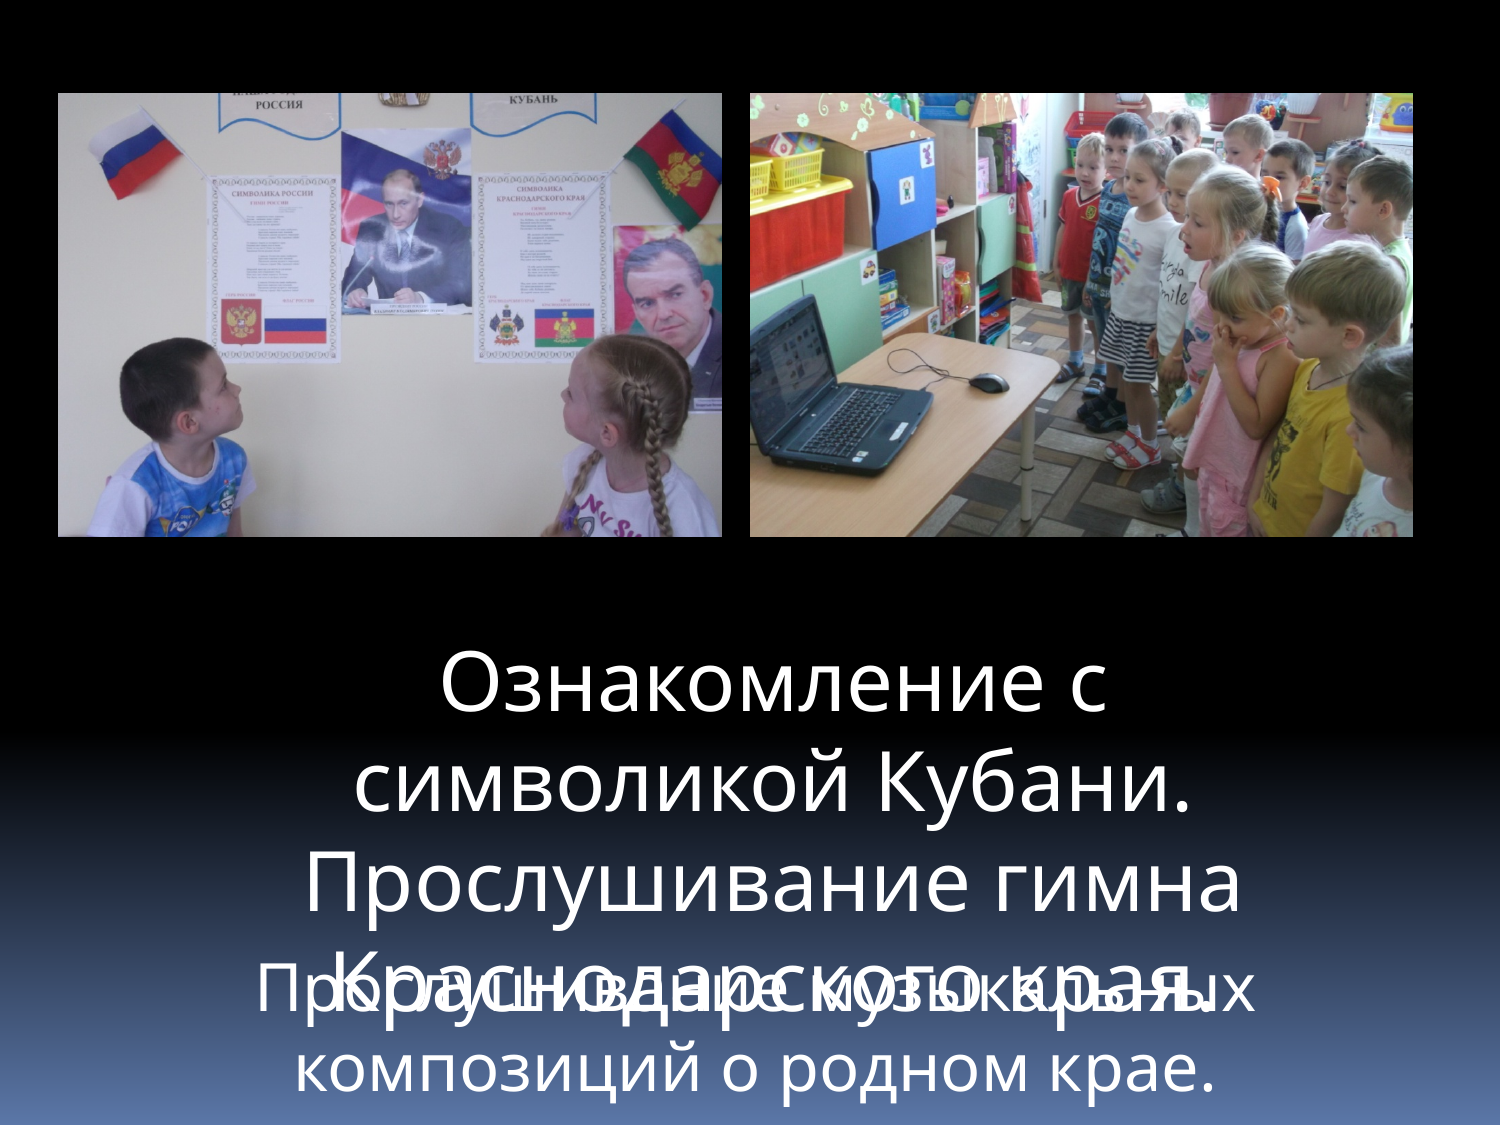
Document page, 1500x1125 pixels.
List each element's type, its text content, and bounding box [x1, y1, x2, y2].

text_box Прослушивание музыкальных композиций о родном крае. [105, 937, 1407, 1113]
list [58, 93, 722, 537]
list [749, 93, 1413, 537]
text_box Ознакомление с символикой Кубани. Прослушивание гимна Краснодарского края. [187, 621, 1360, 937]
